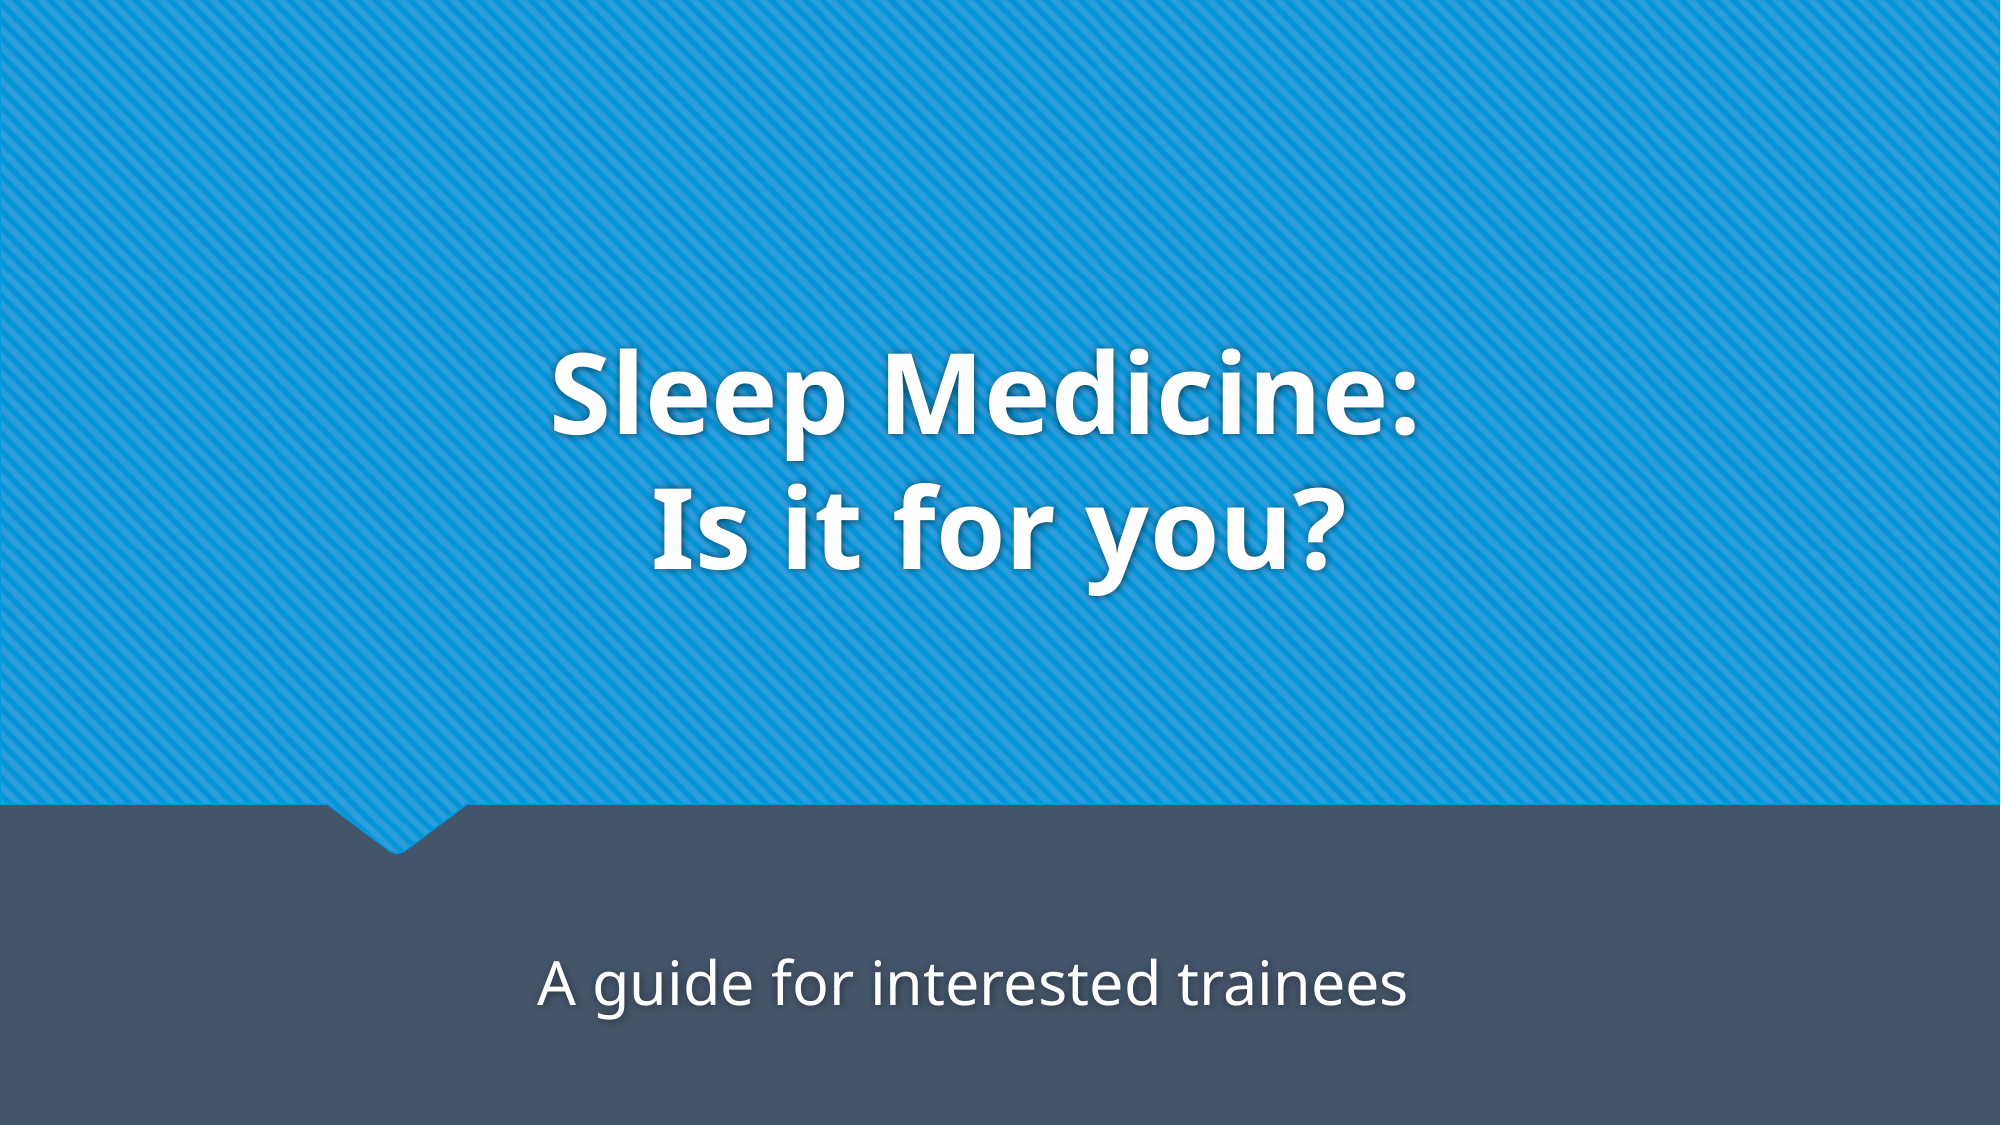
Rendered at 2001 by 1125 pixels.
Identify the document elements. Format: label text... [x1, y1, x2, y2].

subtitle A guide for interested trainees [33, 924, 1898, 1099]
title Sleep Medicine: Is it for you? [68, 162, 1932, 612]
